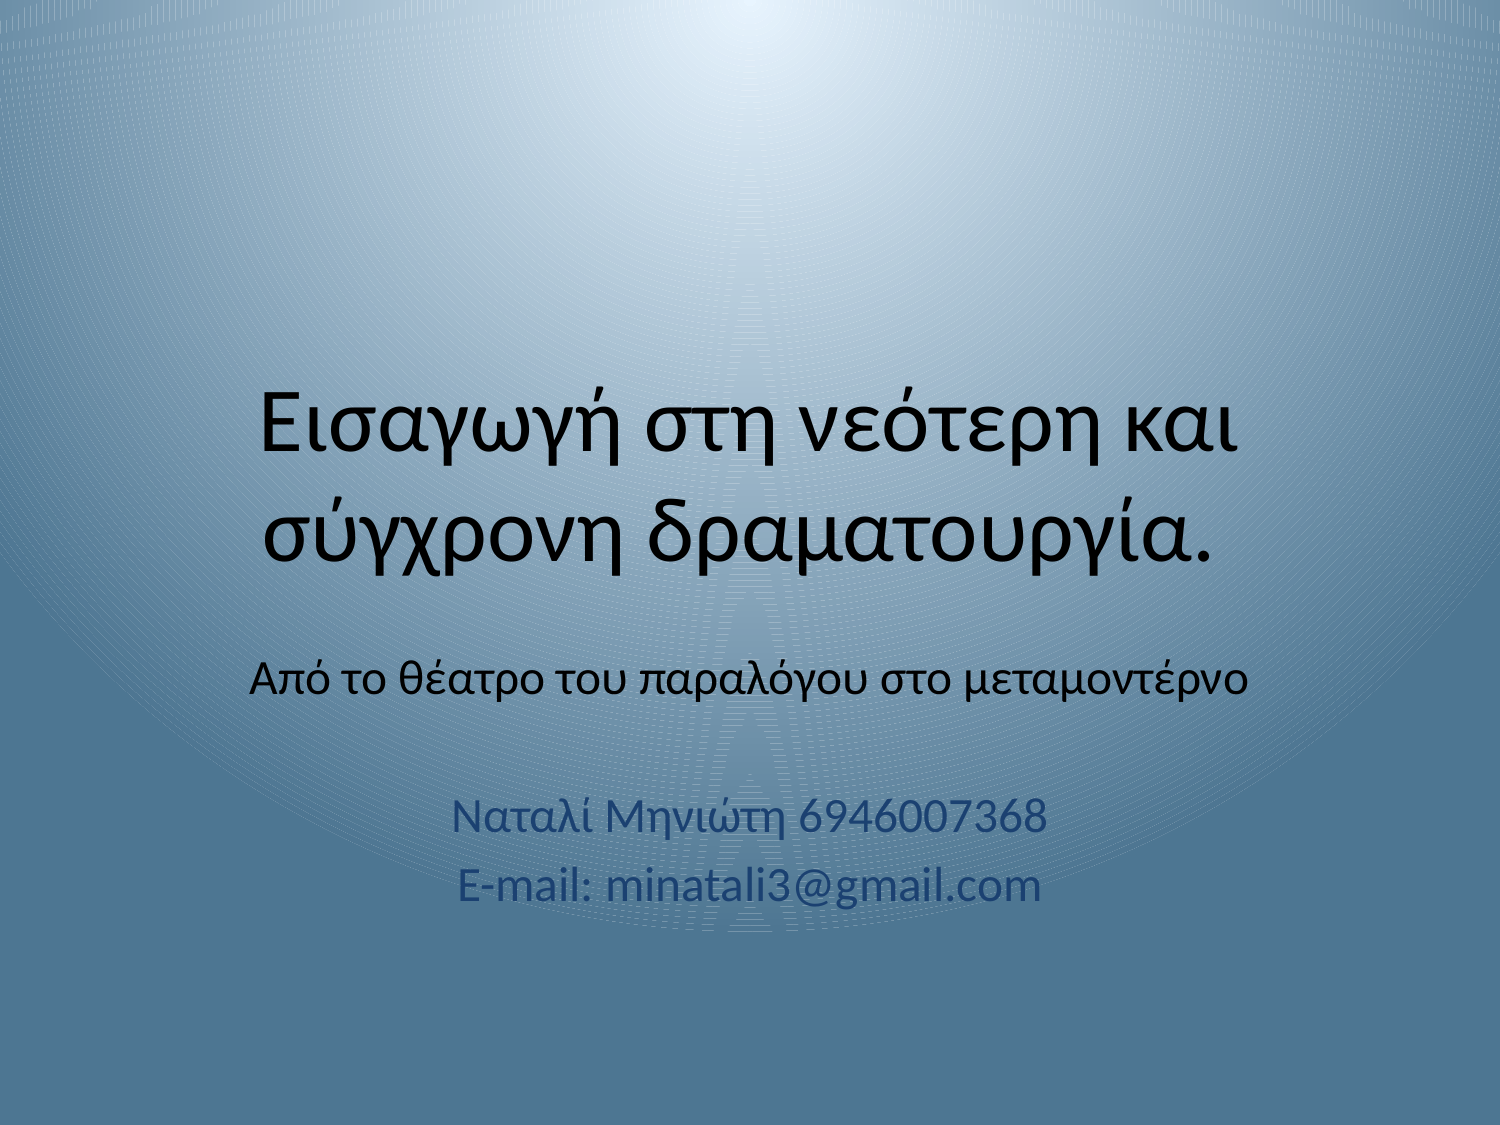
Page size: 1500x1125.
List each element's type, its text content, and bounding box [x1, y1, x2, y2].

subtitle Από το θέατρο του παραλόγου στο μεταμοντέρνο Ναταλί Μηνιώτη 6946007368 E-mail: minatali3@gmail.com [225, 637, 1275, 925]
title Εισαγωγή στη νεότερη και σύγχρονη δραματουργία. [112, 349, 1388, 591]
